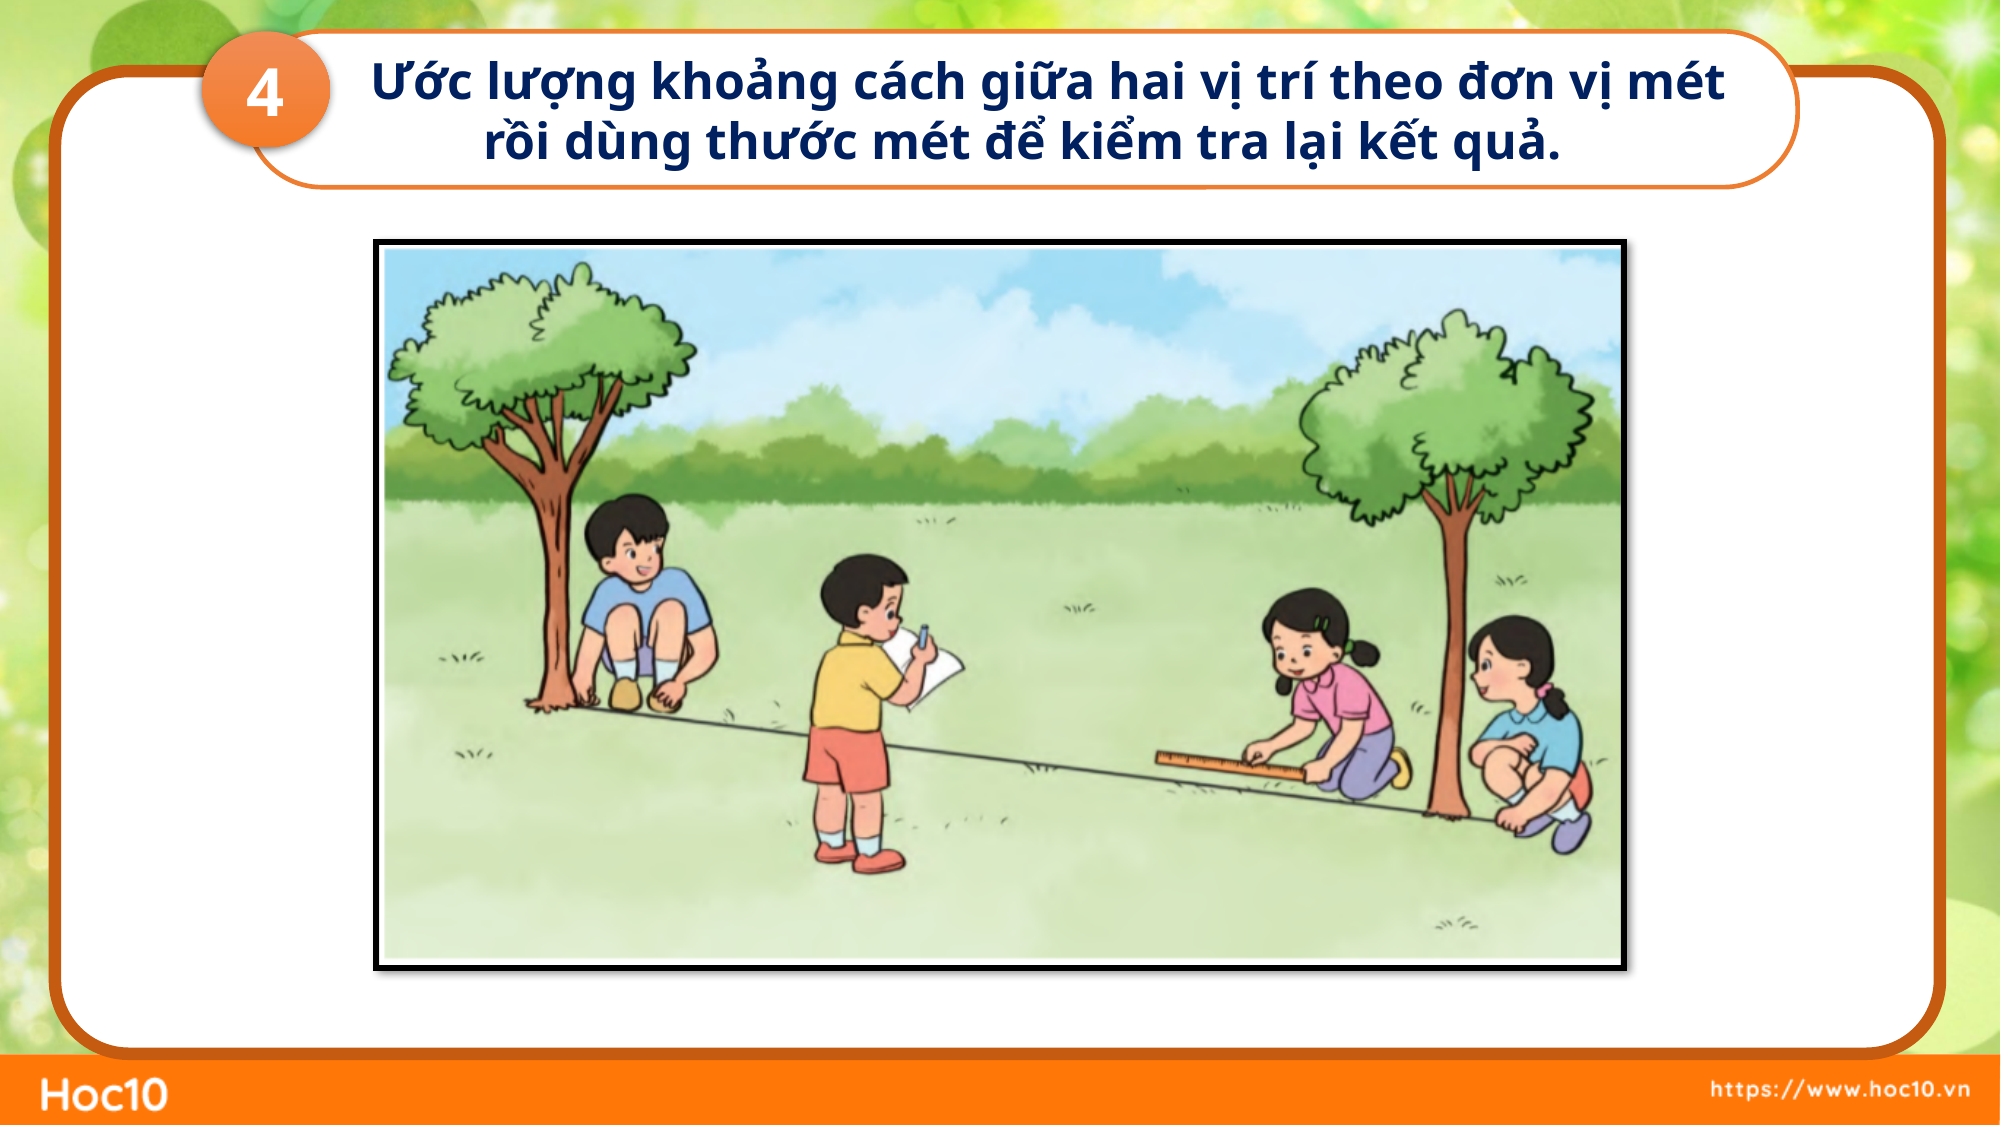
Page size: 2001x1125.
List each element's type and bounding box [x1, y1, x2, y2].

text_box [202, 31, 1798, 188]
picture [0, 0, 2001, 1125]
